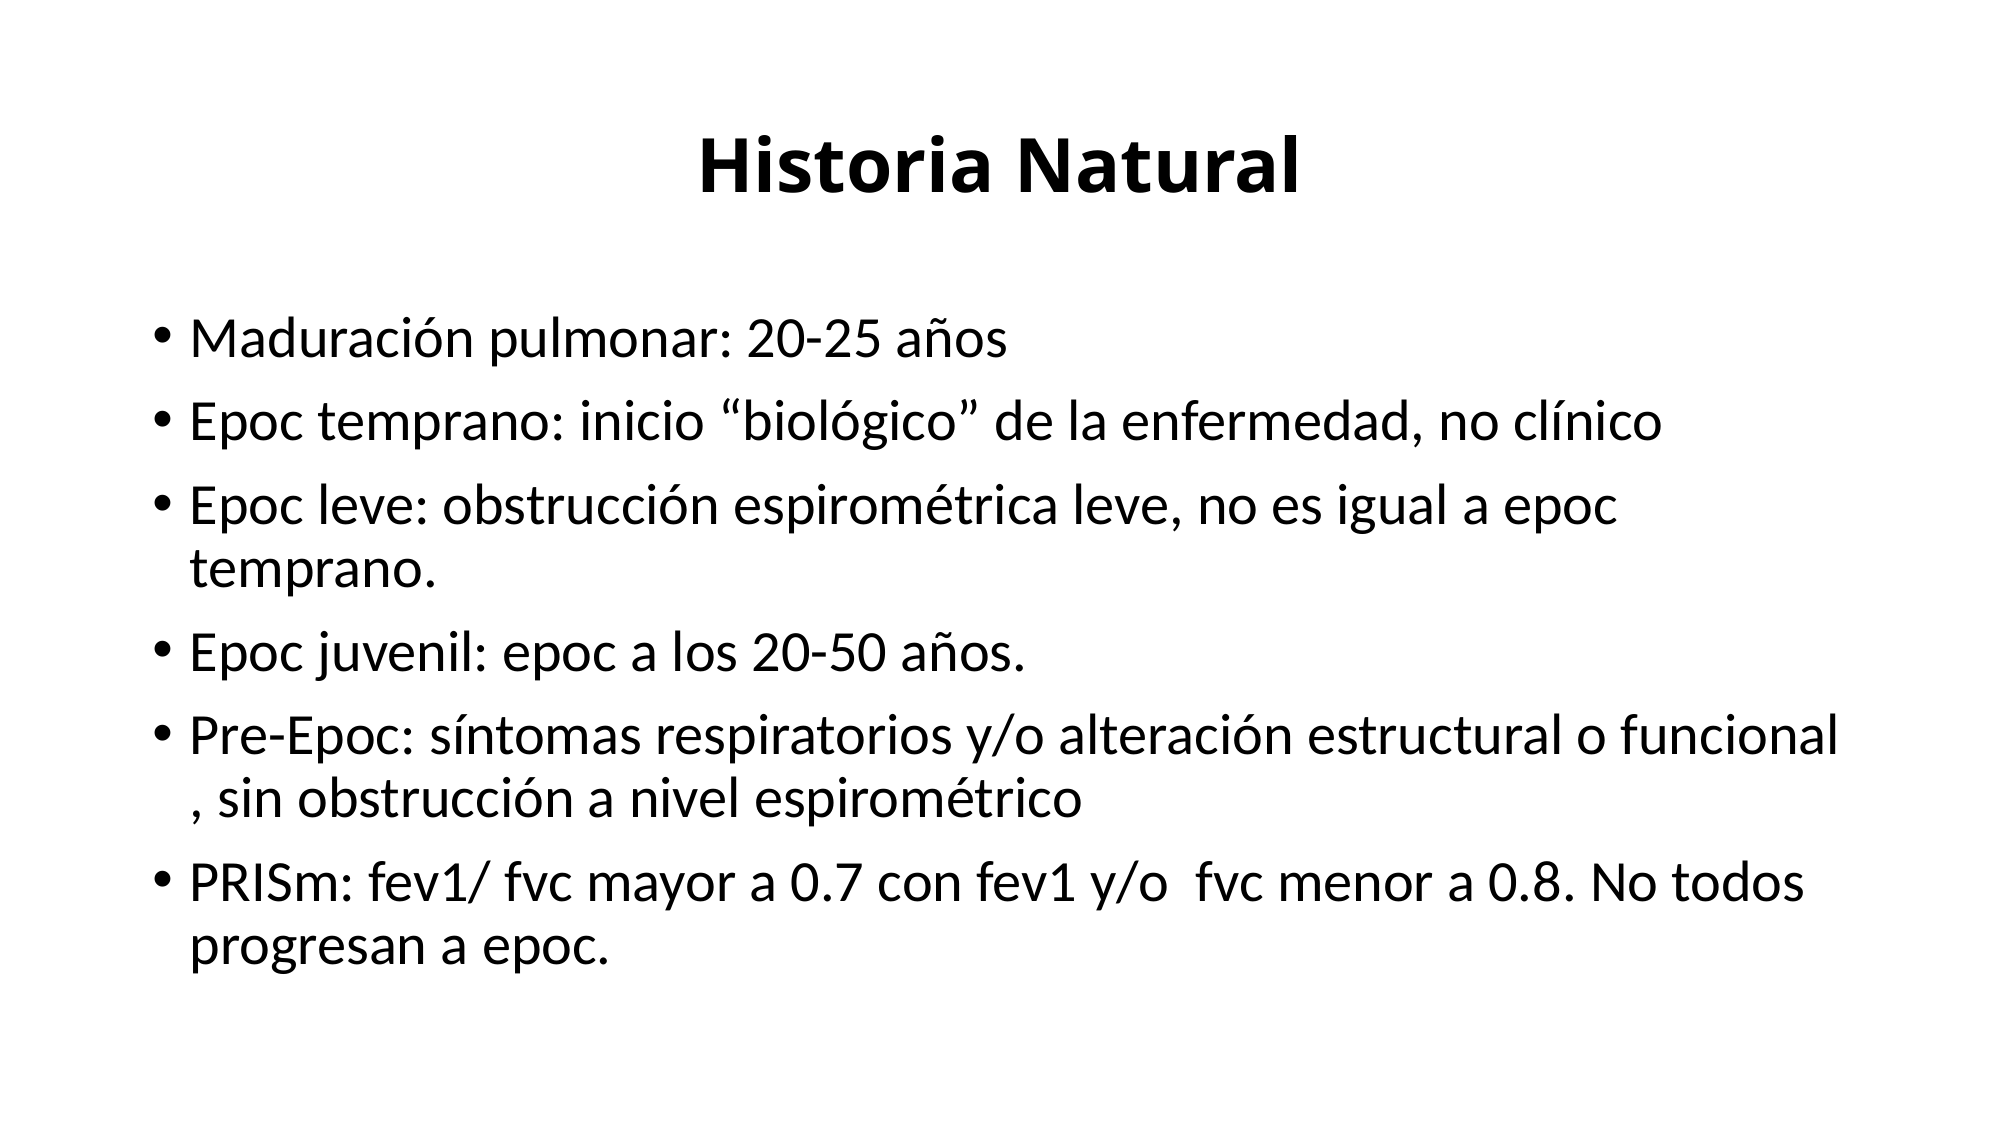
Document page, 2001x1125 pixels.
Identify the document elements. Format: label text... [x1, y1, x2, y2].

list Maduración pulmonar: 20-25 años Epoc temprano: inicio “biológico” de la enfermedad, no clínico Epoc leve: obstrucción espirométrica leve, no es igual a epoc temprano. Epoc juvenil: epoc a los 20-50 años. Pre-Epoc: síntomas respiratorios y/o alteración estructural o funcional , sin obstrucción a nivel espirométrico PRISm: fev1/ fvc mayor a 0.7 con fev1 y/o fvc menor a 0.8. No todos progresan a epoc. [137, 299, 1863, 1014]
title Historia Natural [137, 59, 1863, 278]
